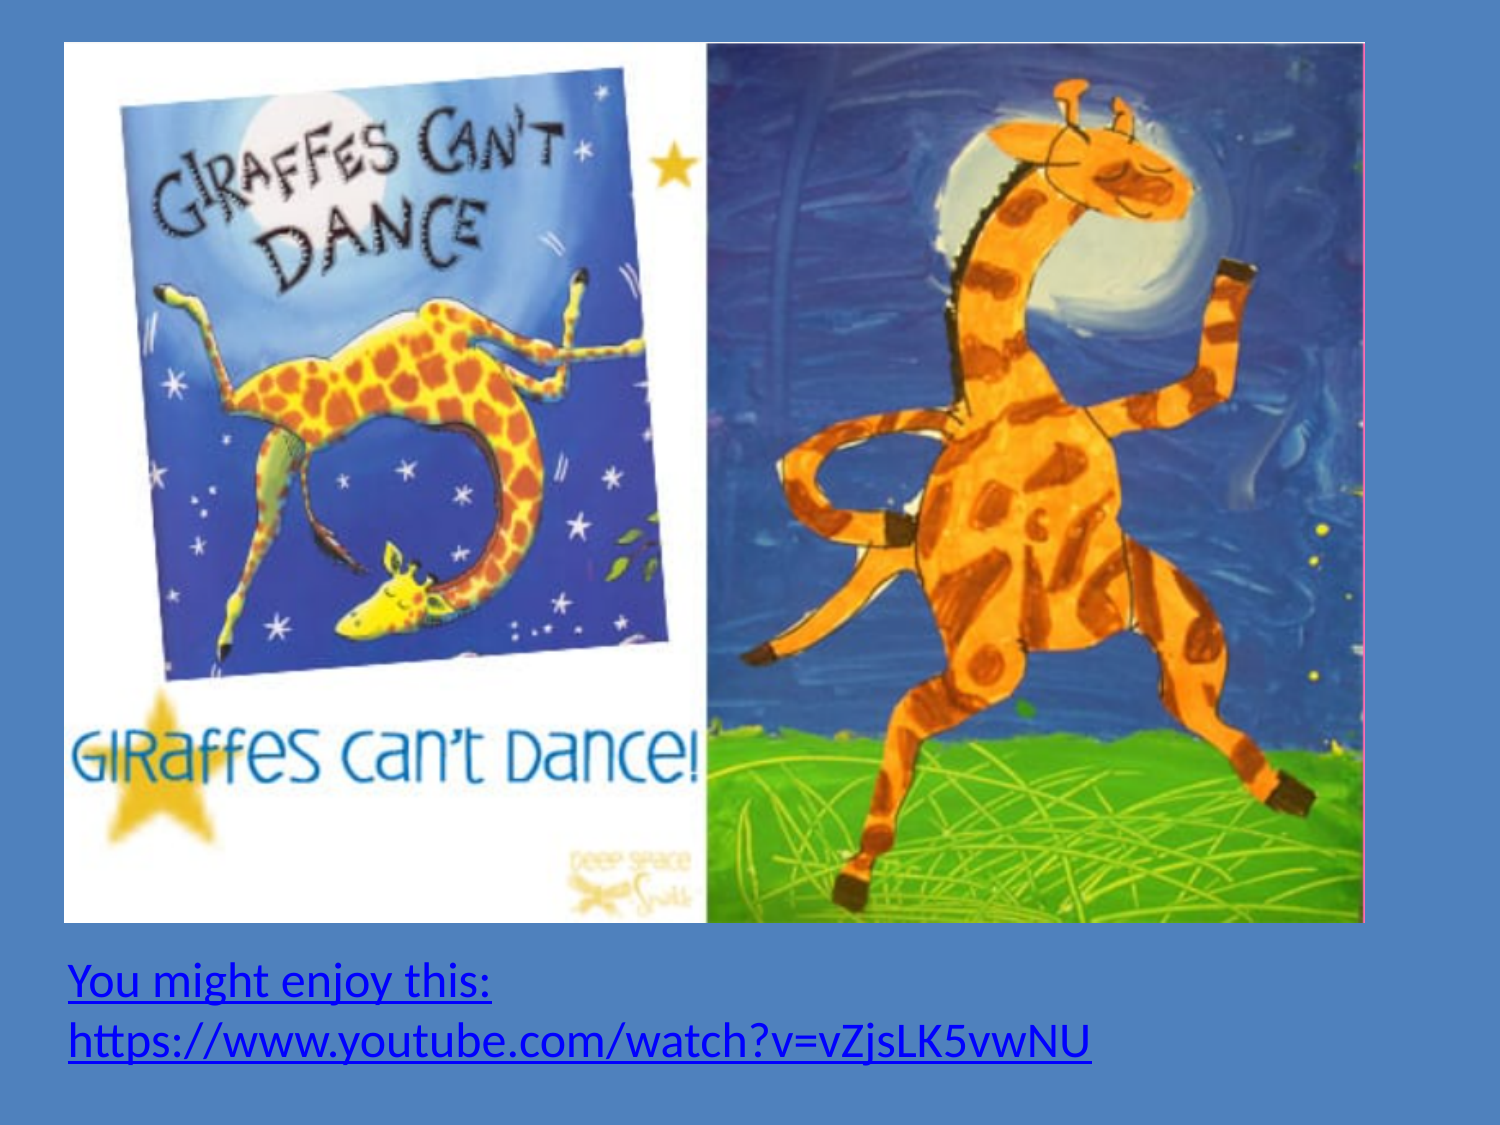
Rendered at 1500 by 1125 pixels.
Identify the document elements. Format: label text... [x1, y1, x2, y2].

picture [64, 42, 1365, 923]
text_box You might enjoy this: https://www.youtube.com/watch?v=vZjsLK5vwNU [53, 940, 1376, 1076]
